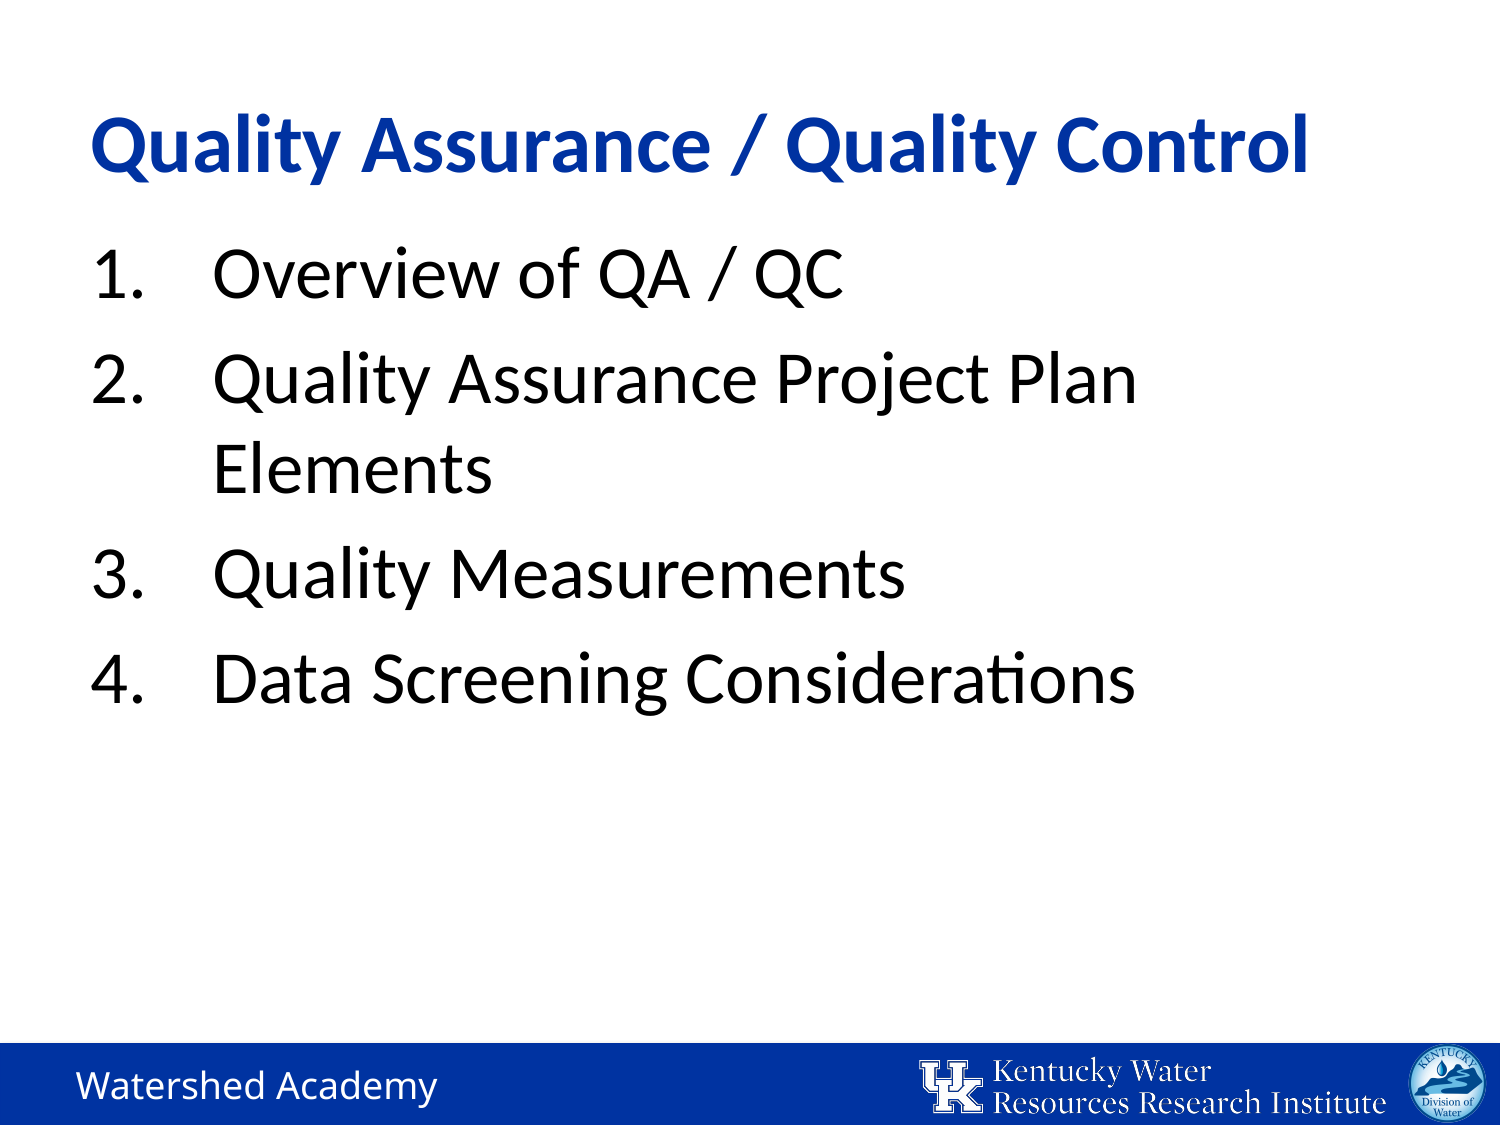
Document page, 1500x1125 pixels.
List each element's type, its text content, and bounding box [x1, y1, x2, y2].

title Quality Assurance / Quality Control [75, 45, 1425, 215]
list Overview of QA / QC Quality Assurance Project Plan Elements Quality Measurements Data Screening Considerations [75, 215, 1425, 1013]
picture [1408, 1043, 1487, 1123]
picture [909, 1048, 1401, 1123]
